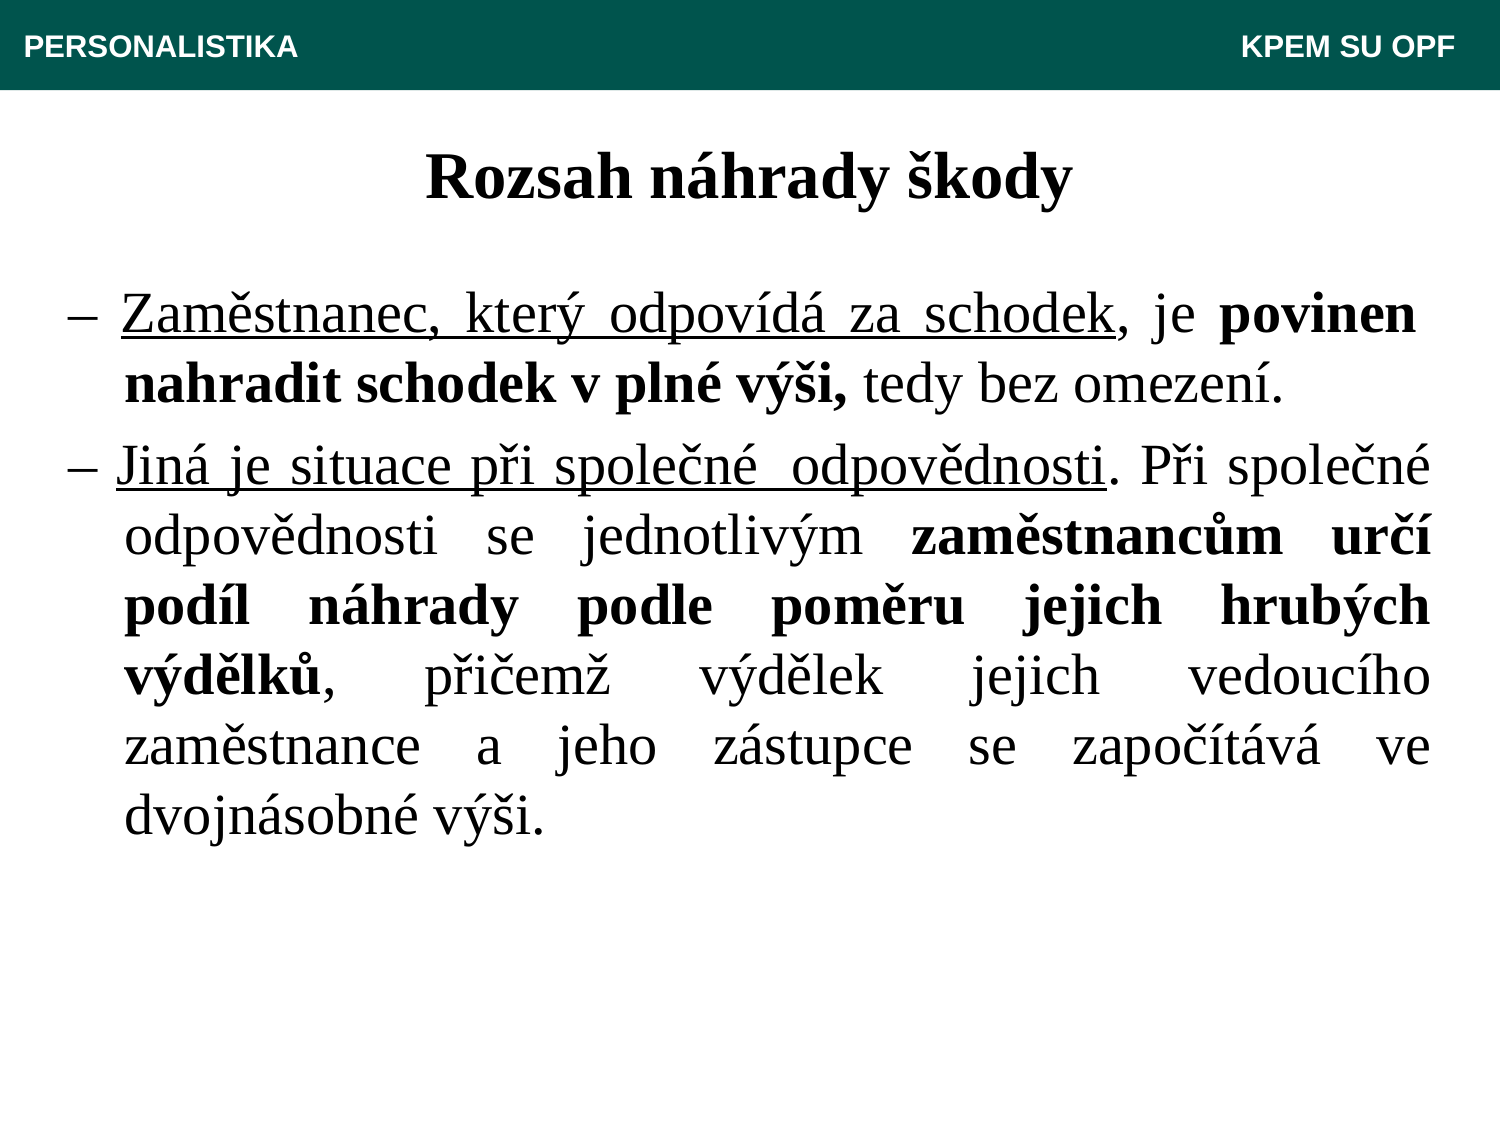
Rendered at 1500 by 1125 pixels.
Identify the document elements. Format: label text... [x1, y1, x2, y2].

title Rozsah náhrady škody [112, 99, 1388, 244]
list – Zaměstnanec, který odpovídá za schodek, je povinen nahradit schodek v plné výši, tedy bez omezení. – Jiná je situace při společné odpovědnosti. Při společné odpovědnosti se jednotlivým zaměstnancům určí podíl náhrady podle poměru jejich hrubých výdělků, přičemž výdělek jejich vedoucího zaměstnance a jeho zástupce se započítává ve dvojnásobné výši. [52, 266, 1448, 1048]
text_box PERSONALISTIKA KPEM SU OPF [0, 0, 1500, 92]
